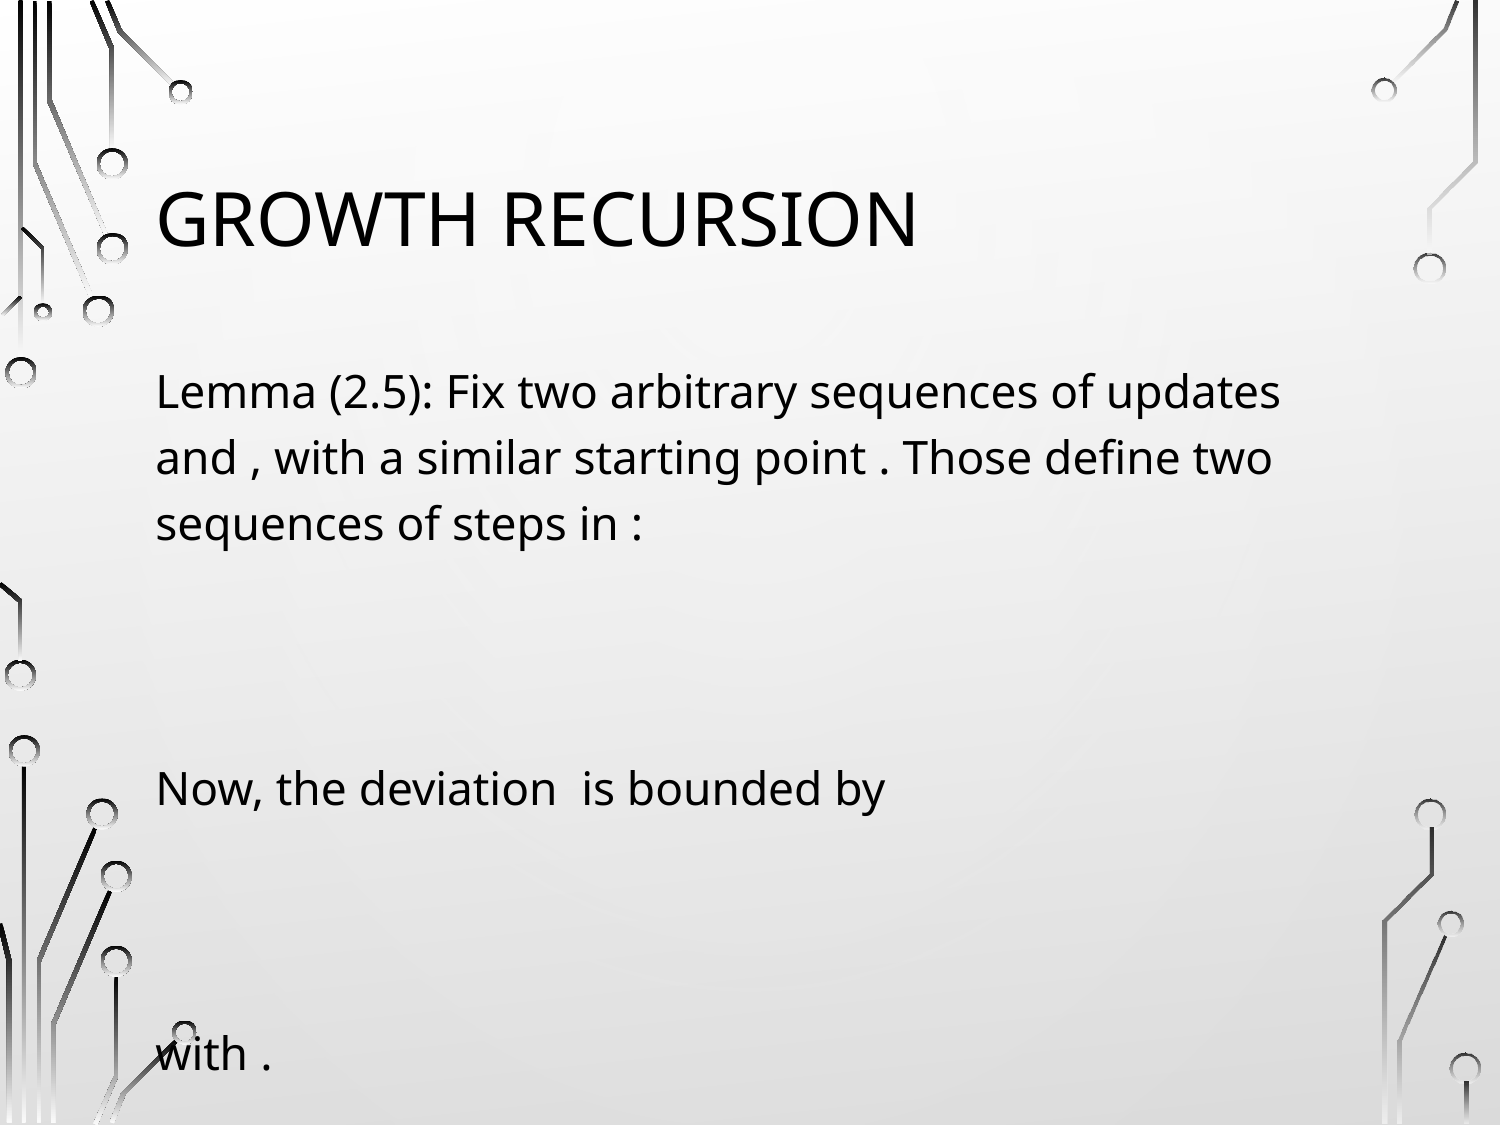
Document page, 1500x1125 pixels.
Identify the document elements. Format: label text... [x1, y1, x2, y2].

title Growth recursion [140, 101, 1360, 344]
